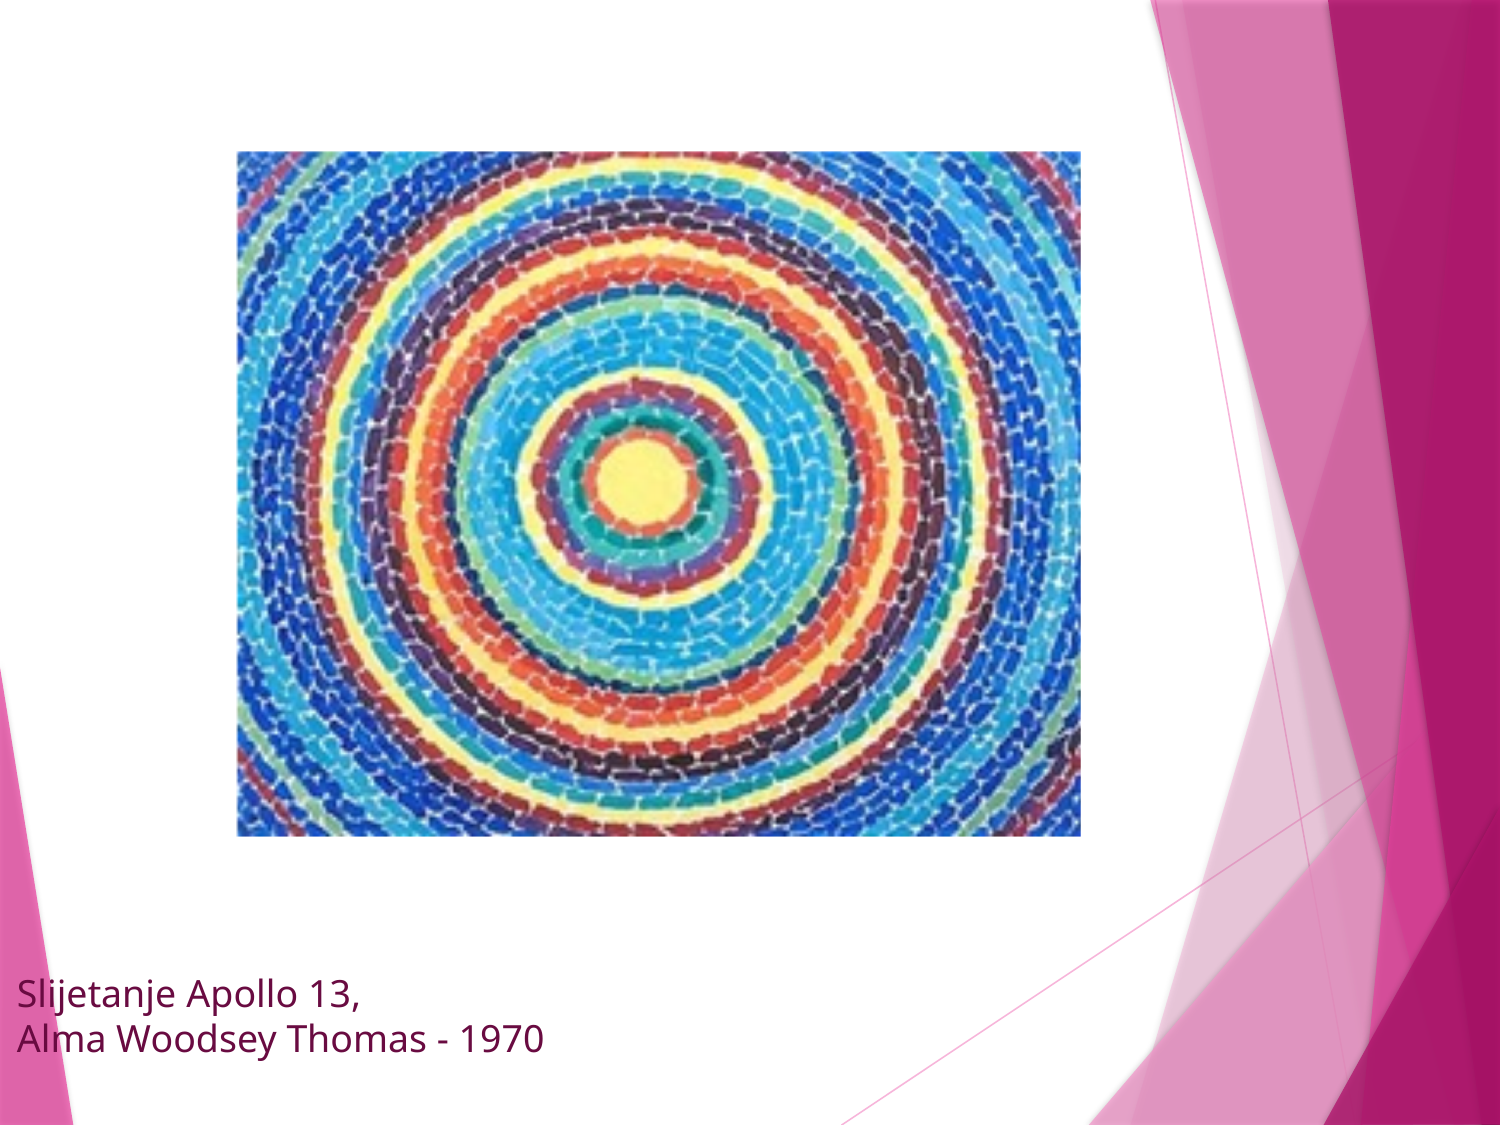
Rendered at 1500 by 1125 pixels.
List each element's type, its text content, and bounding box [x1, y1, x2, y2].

picture [239, 71, 1080, 917]
text_box Slijetanje Apollo 13, Alma Woodsey Thomas - 1970 [2, 962, 560, 1067]
